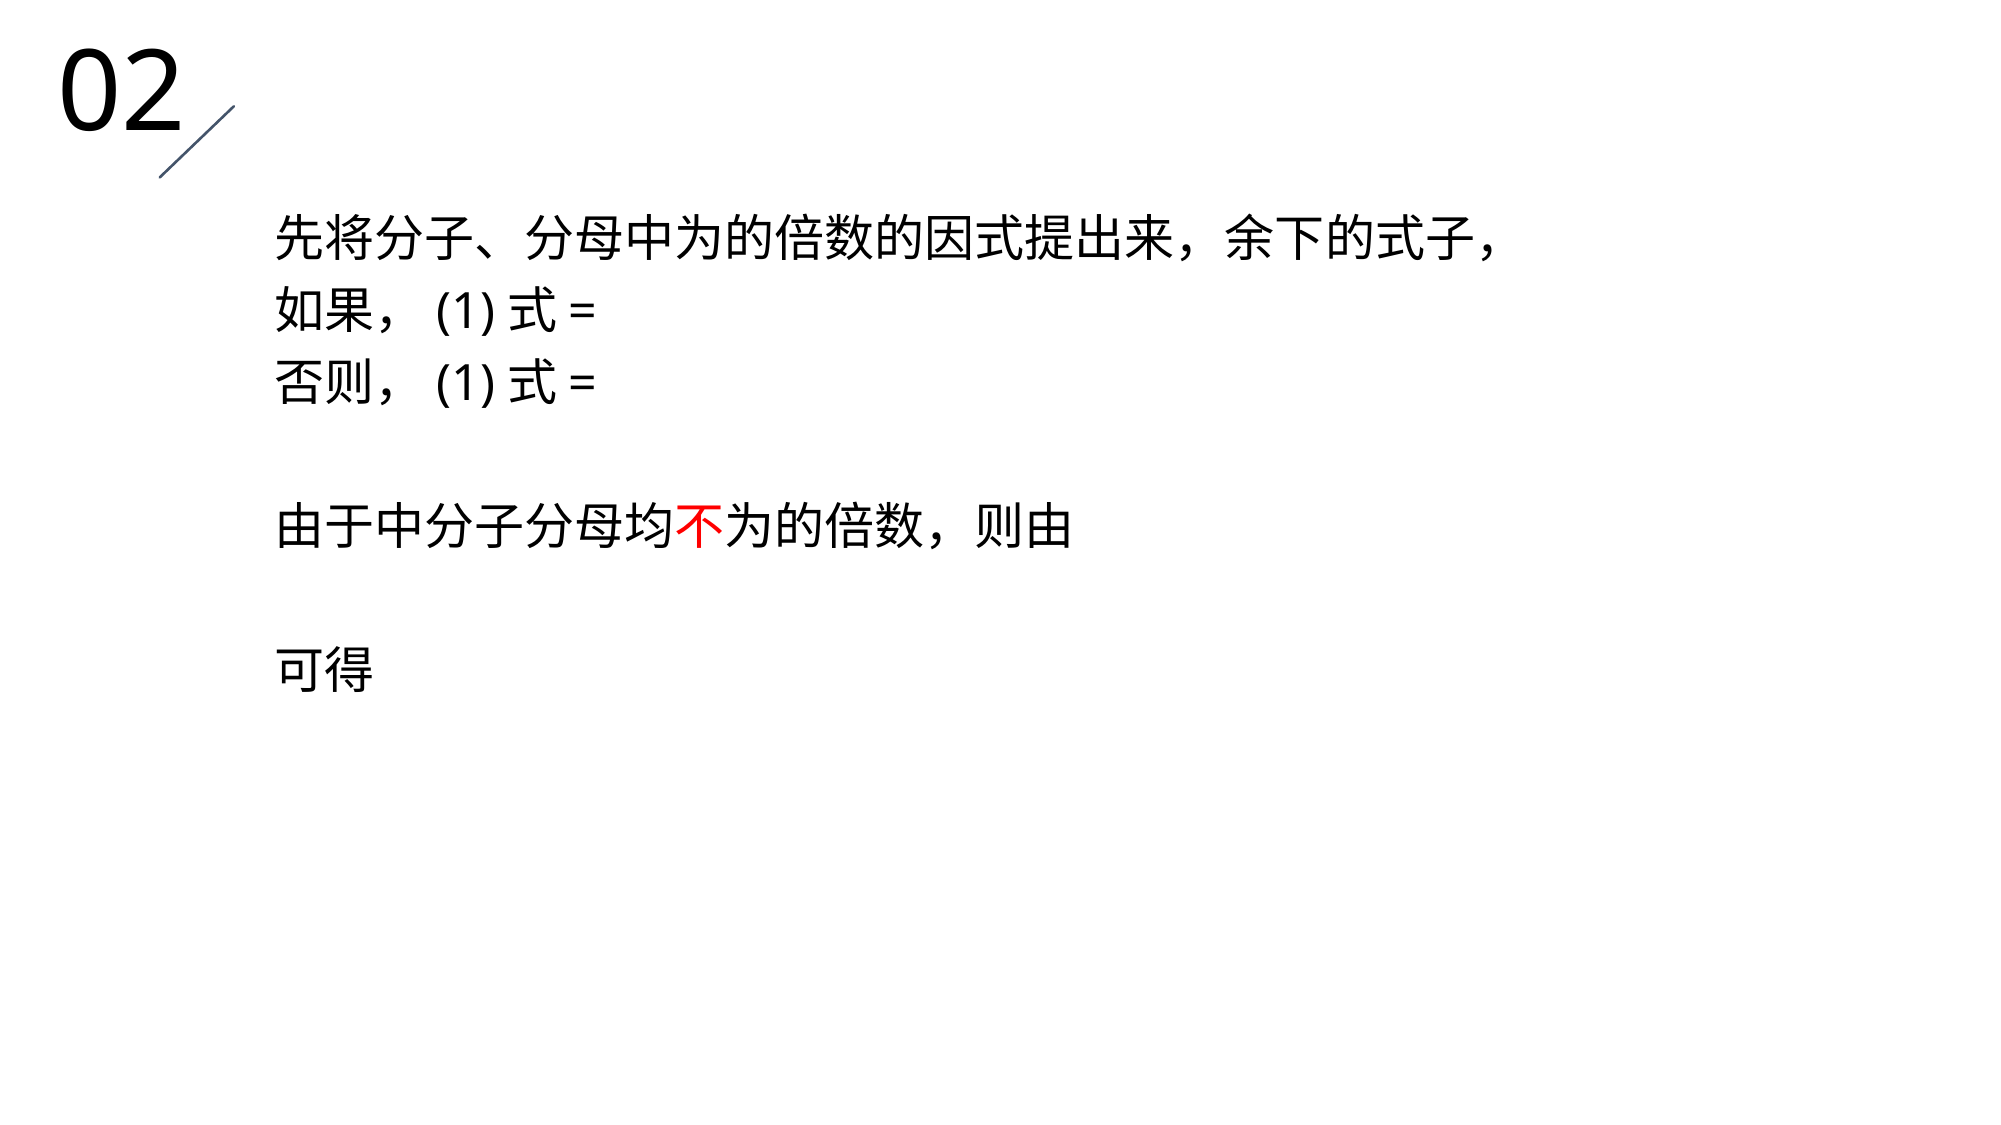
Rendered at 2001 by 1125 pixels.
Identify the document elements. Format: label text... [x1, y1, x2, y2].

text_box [159, 106, 234, 178]
text_box 02 [42, 10, 214, 161]
